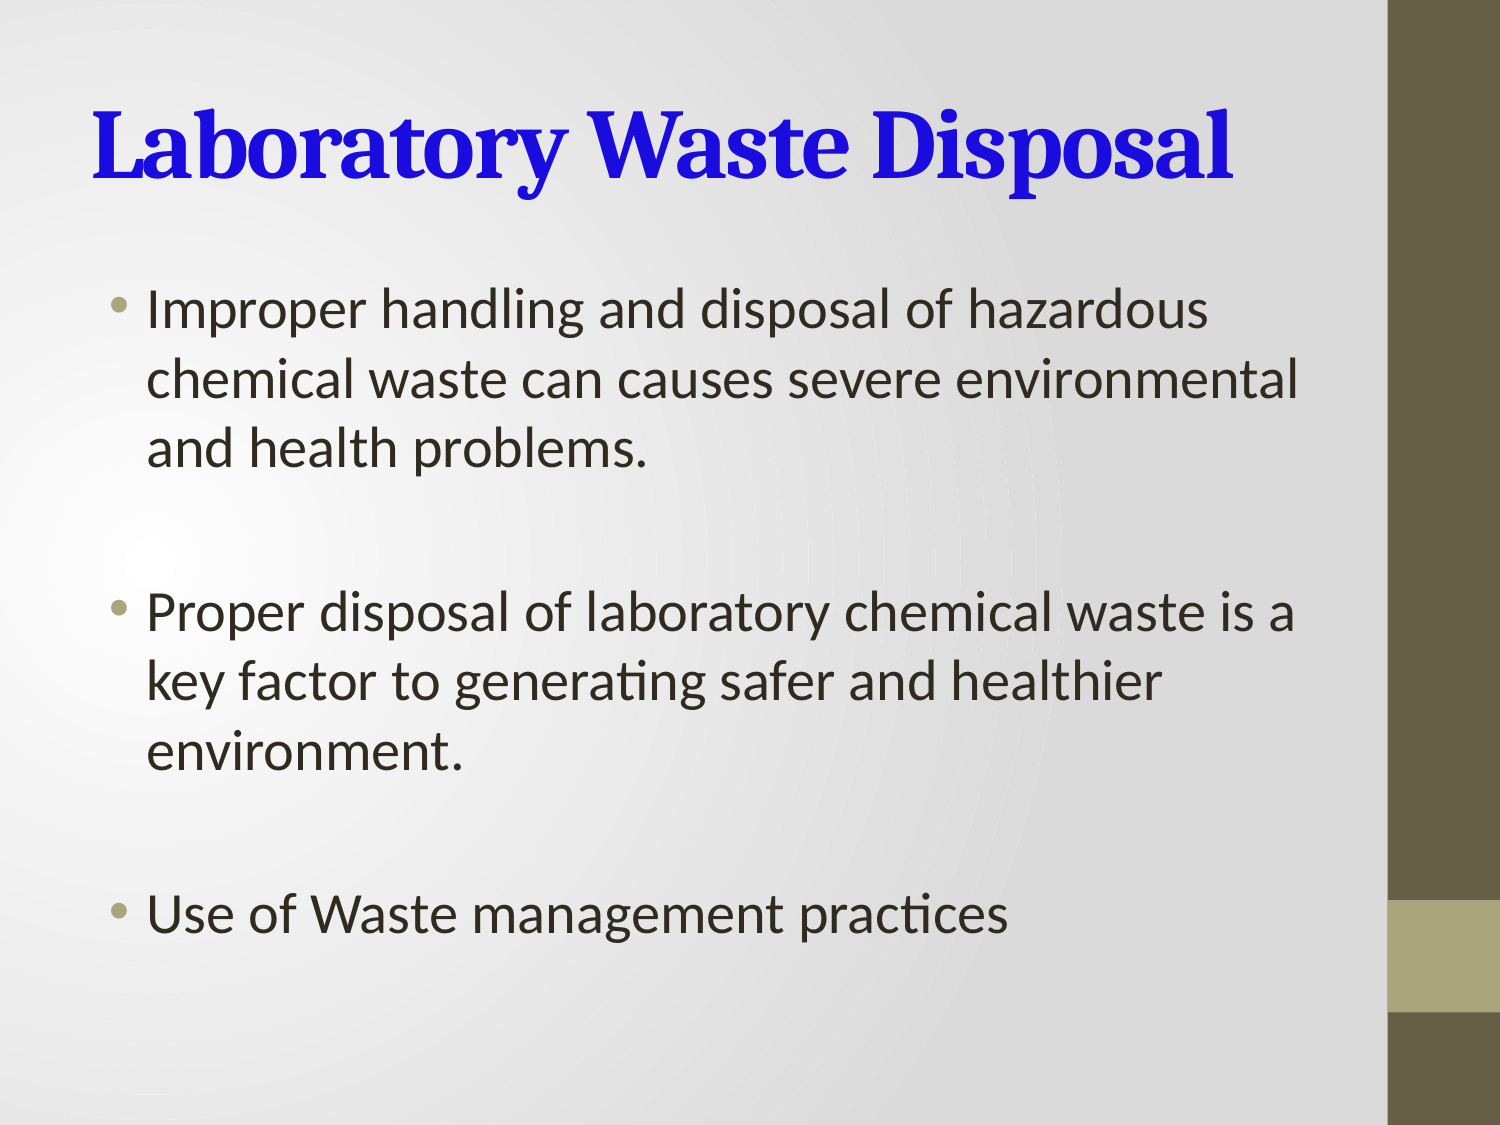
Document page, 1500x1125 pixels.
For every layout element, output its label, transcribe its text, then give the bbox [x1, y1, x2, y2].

title Laboratory Waste Disposal [75, 45, 1325, 233]
list Improper handling and disposal of hazardous chemical waste can causes severe environmental and health problems. Proper disposal of laboratory chemical waste is a key factor to generating safer and healthier environment. Use of Waste management practices [75, 262, 1325, 1050]
